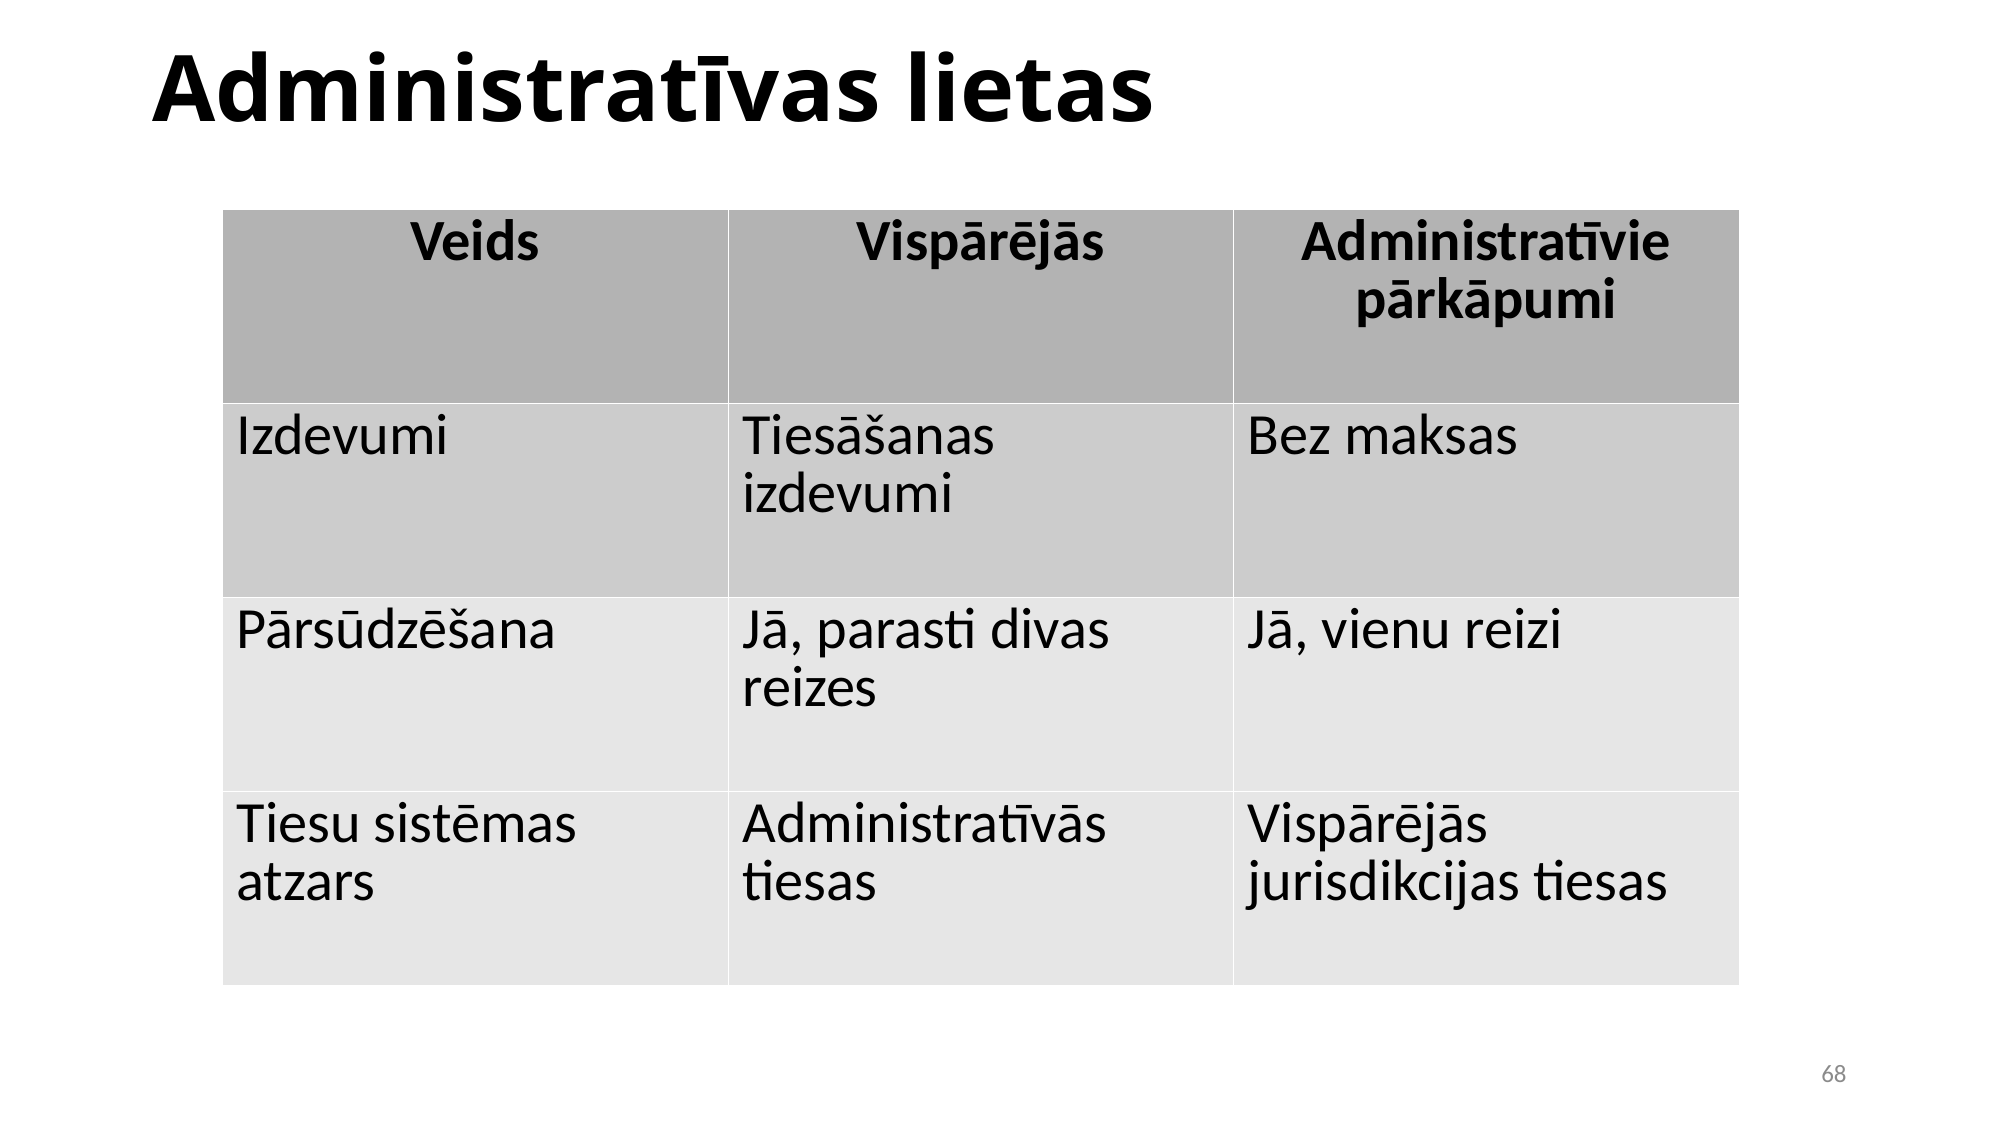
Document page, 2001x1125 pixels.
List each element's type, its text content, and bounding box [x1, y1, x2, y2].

table_header Administratīvie pārkāpumi [1234, 210, 1739, 403]
table_cell Vispārējās jurisdikcijas tiesas [1234, 792, 1739, 985]
table_cell Jā, vienu reizi [1234, 598, 1739, 791]
table_header Vispārējās [729, 210, 1233, 403]
text_box 1 [1412, 1042, 1862, 1102]
text_box Administratīvas lietas [137, 0, 1862, 200]
table_cell Izdevumi [223, 404, 728, 597]
table_cell Tiesu sistēmas atzars [223, 792, 728, 985]
table_cell Bez maksas [1234, 404, 1739, 597]
table_cell Pārsūdzēšana [223, 598, 728, 791]
table_cell Tiesāšanas izdevumi [729, 404, 1233, 597]
table_cell Administratīvās tiesas [729, 792, 1233, 985]
table_cell Jā, parasti divas reizes [729, 598, 1233, 791]
table_header Veids [223, 210, 728, 403]
